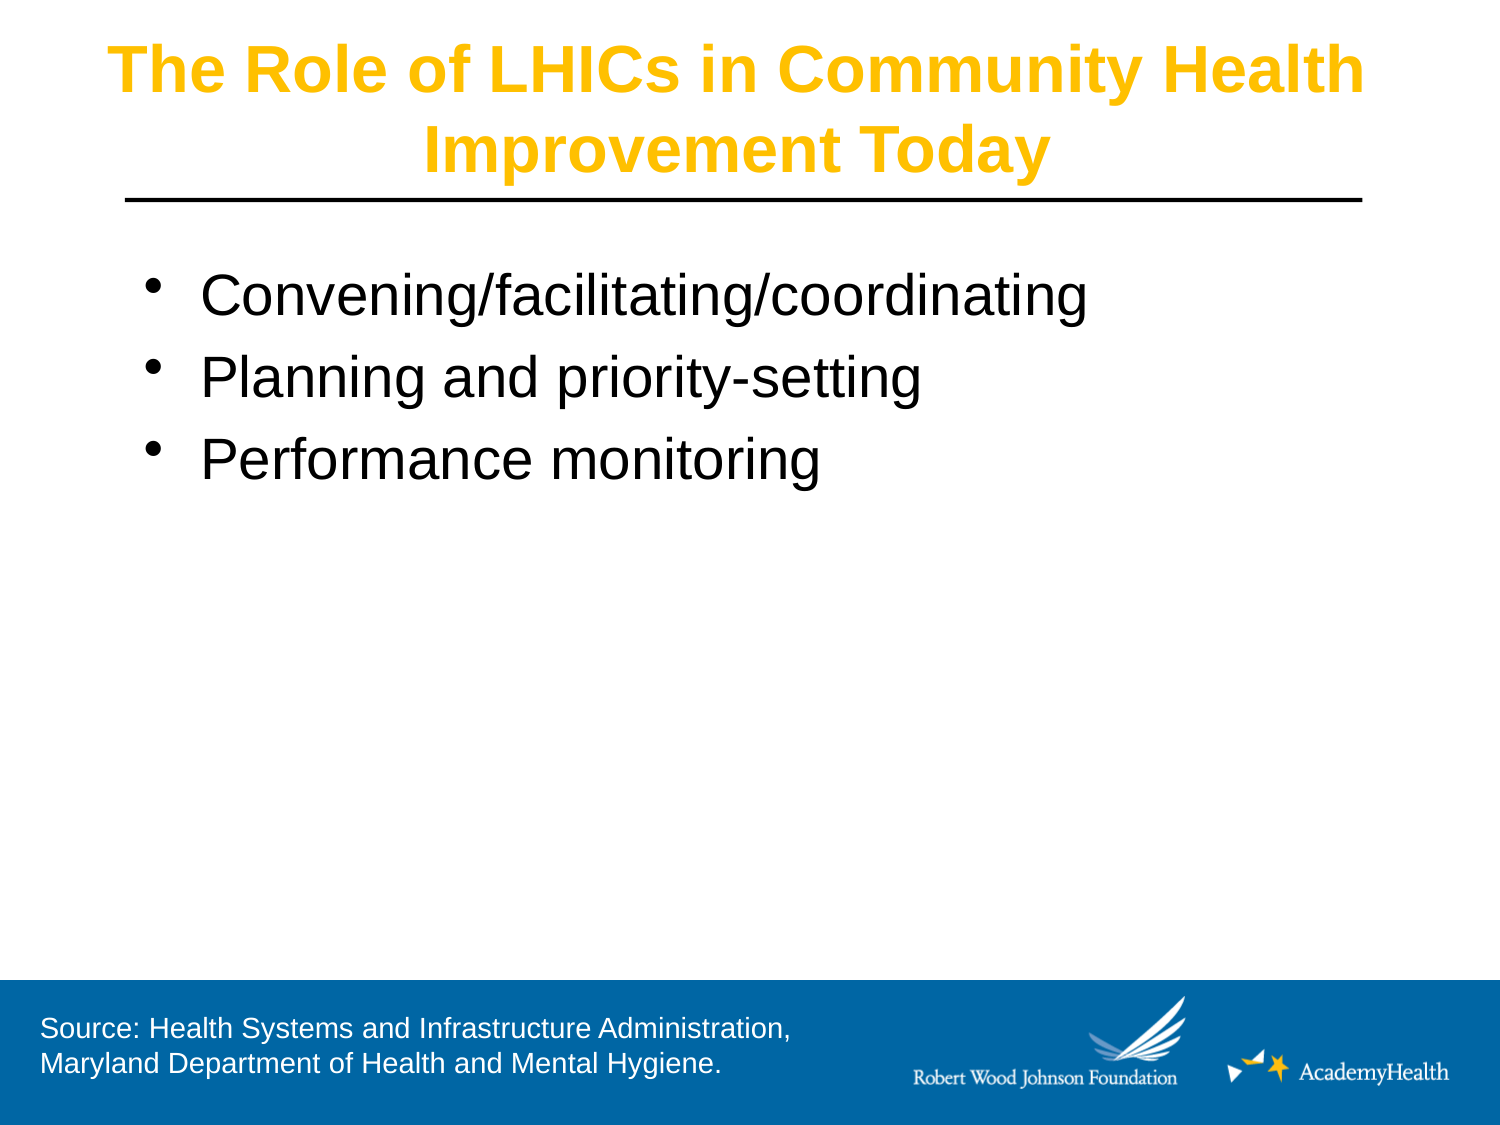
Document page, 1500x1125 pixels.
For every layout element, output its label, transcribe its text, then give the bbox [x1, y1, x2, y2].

list Convening/facilitating/coordinating Planning and priority-setting Performance monitoring [128, 249, 1404, 700]
title The Role of LHICs in Community Health Improvement Today [75, 12, 1400, 200]
text_box Source: Health Systems and Infrastructure Administration, Maryland Department of Health and Mental Hygiene. [24, 1001, 813, 1087]
picture [0, 980, 1500, 1125]
